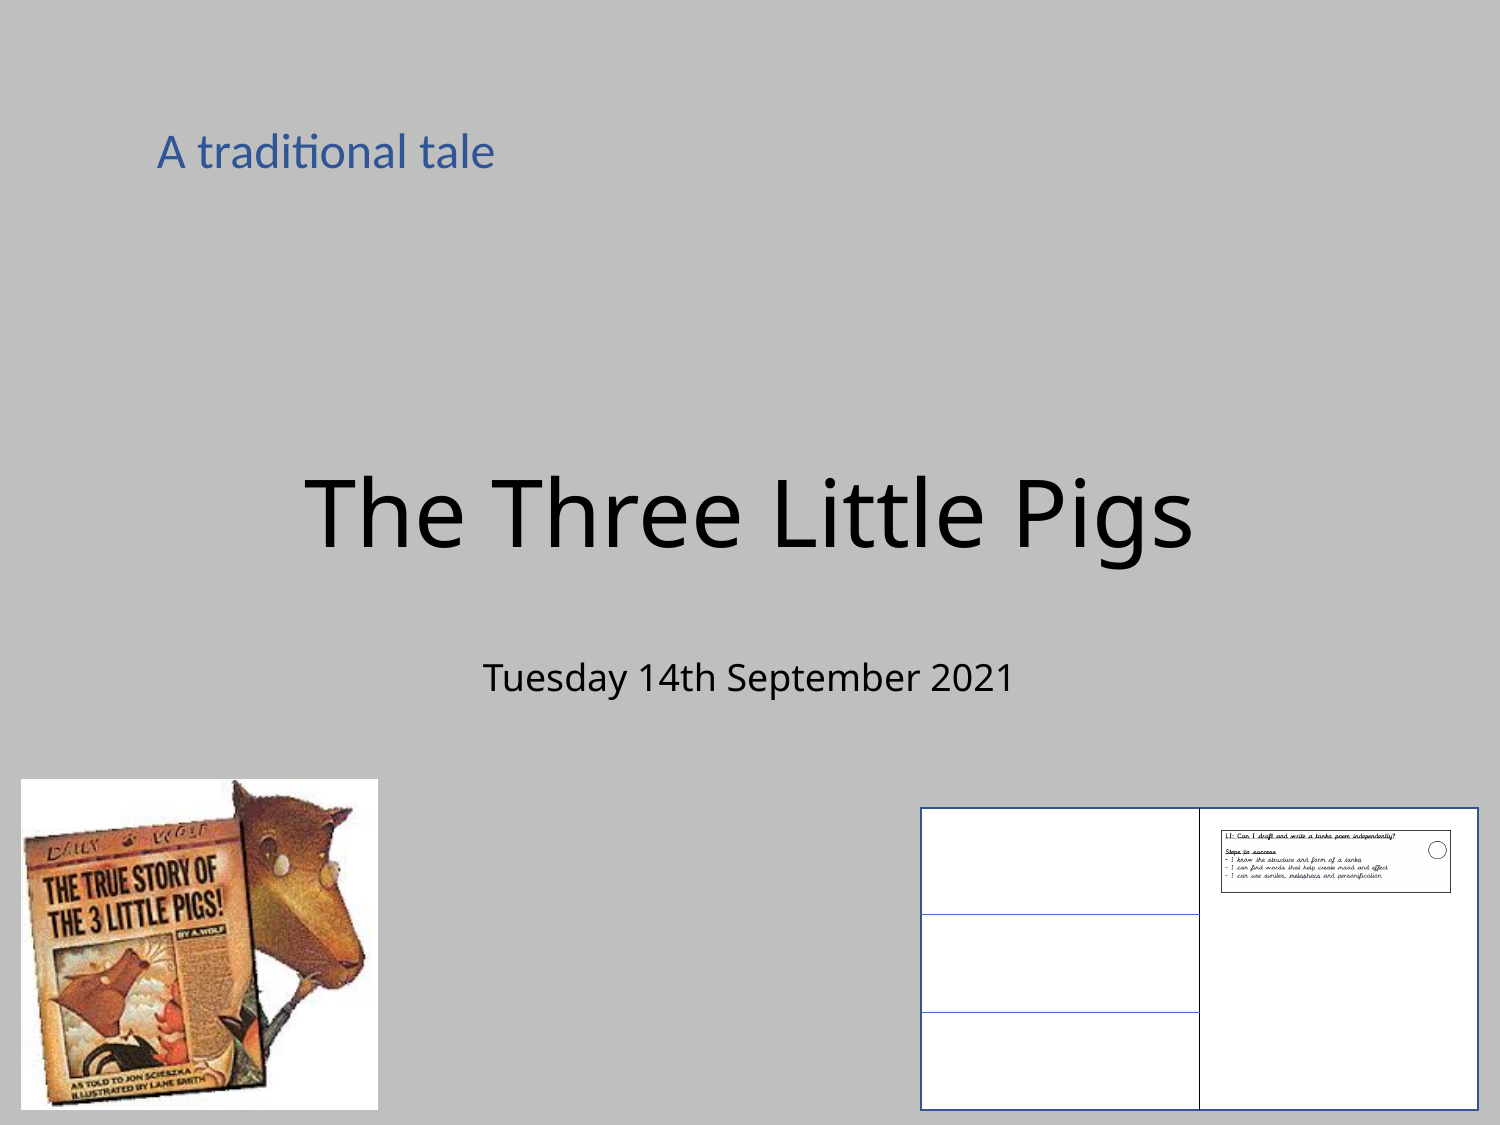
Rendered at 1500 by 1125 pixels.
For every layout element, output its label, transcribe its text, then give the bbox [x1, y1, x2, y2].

title The Three Little Pigs [187, 184, 1313, 576]
text_box [920, 807, 1479, 1111]
picture [21, 779, 378, 1110]
picture [1220, 828, 1452, 894]
text_box A traditional tale [142, 111, 1055, 186]
subtitle Tuesday 14th September 2021 [187, 590, 1313, 863]
